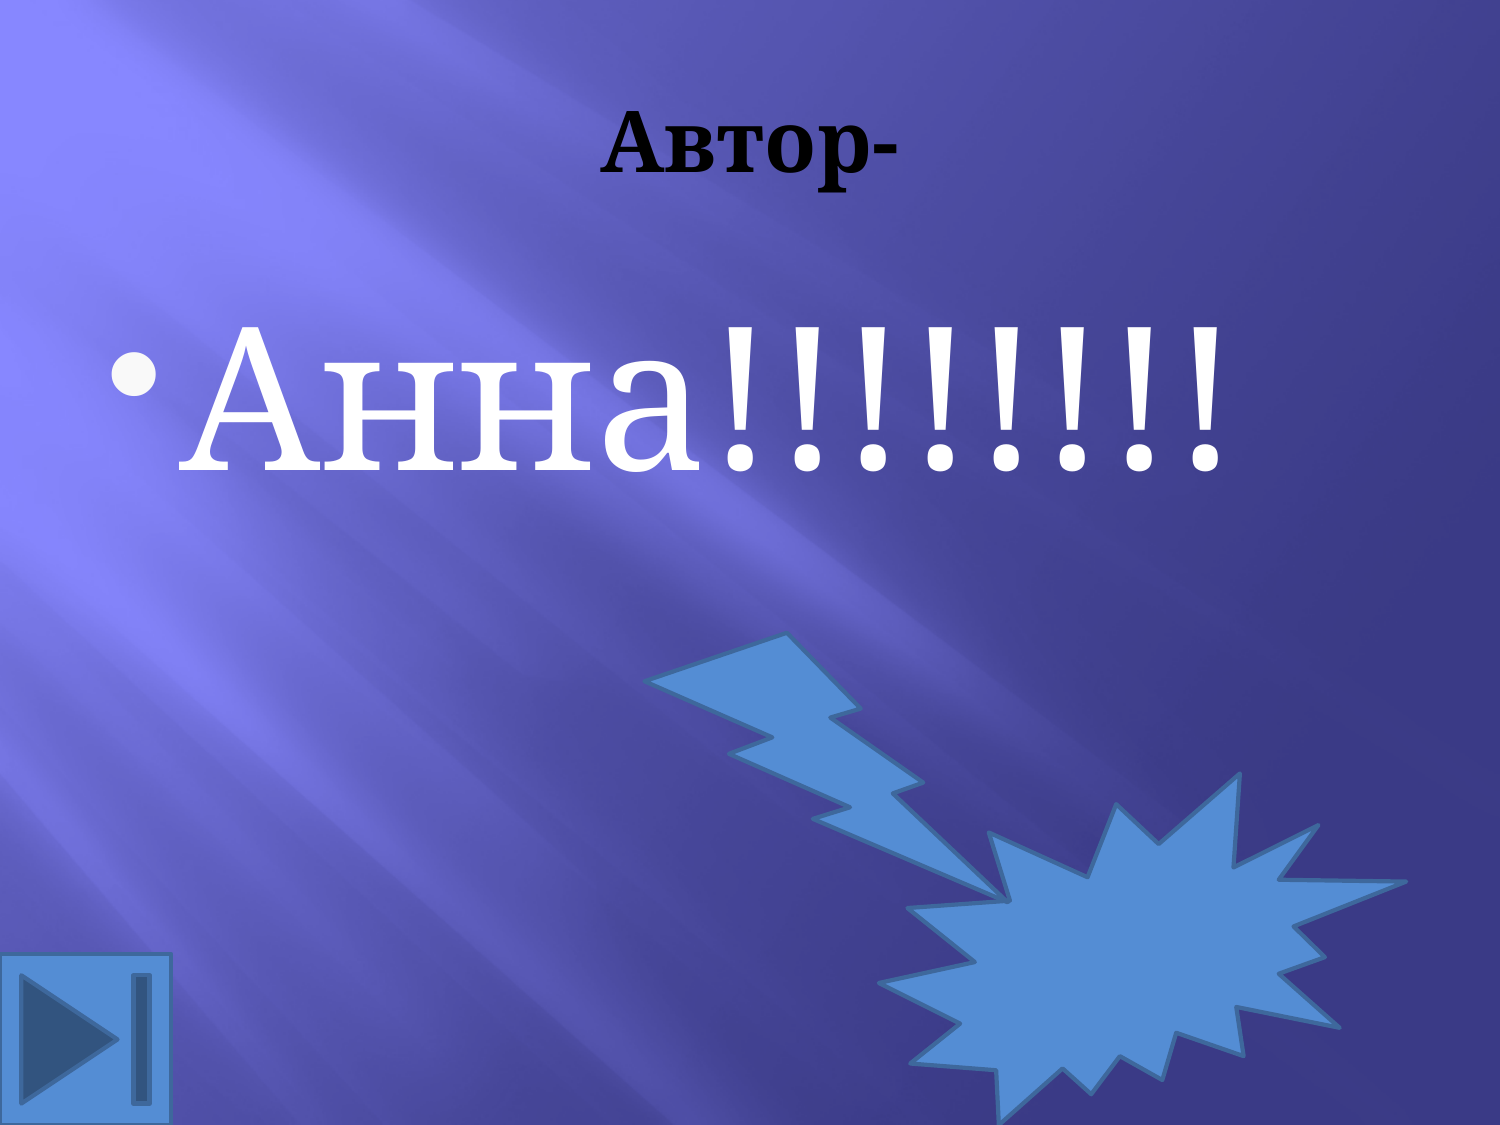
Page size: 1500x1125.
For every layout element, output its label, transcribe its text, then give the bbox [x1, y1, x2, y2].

list Анна!!!!!!!! [75, 262, 1425, 1035]
text_box [876, 771, 1409, 1125]
title Автор- [75, 45, 1425, 233]
text_box [0, 952, 173, 1125]
text_box [642, 630, 1010, 905]
